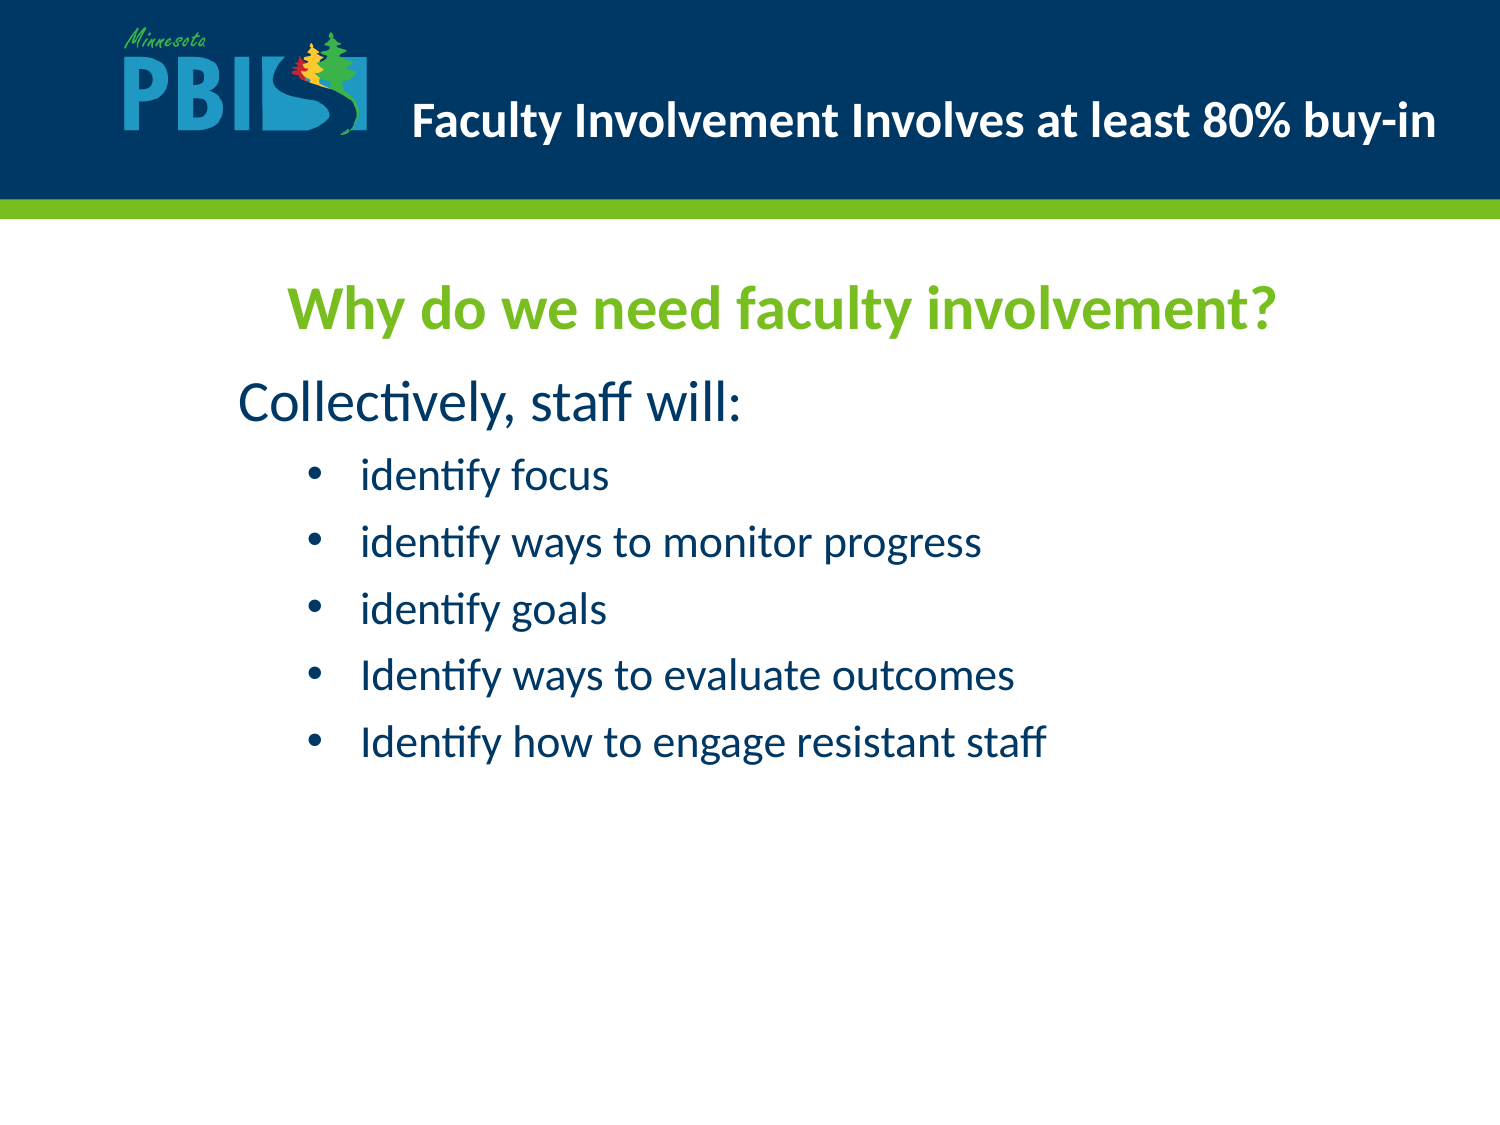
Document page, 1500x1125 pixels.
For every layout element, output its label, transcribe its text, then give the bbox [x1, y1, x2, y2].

list Collectively, staff will: identify focus identify ways to monitor progress identify goals Identify ways to evaluate outcomes Identify how to engage resistant staff [223, 355, 1344, 931]
text_box Why do we need faculty involvement? [83, 237, 1483, 325]
title Faculty Involvement Involves at least 80% buy-in [387, 10, 1464, 237]
picture [120, 24, 370, 138]
